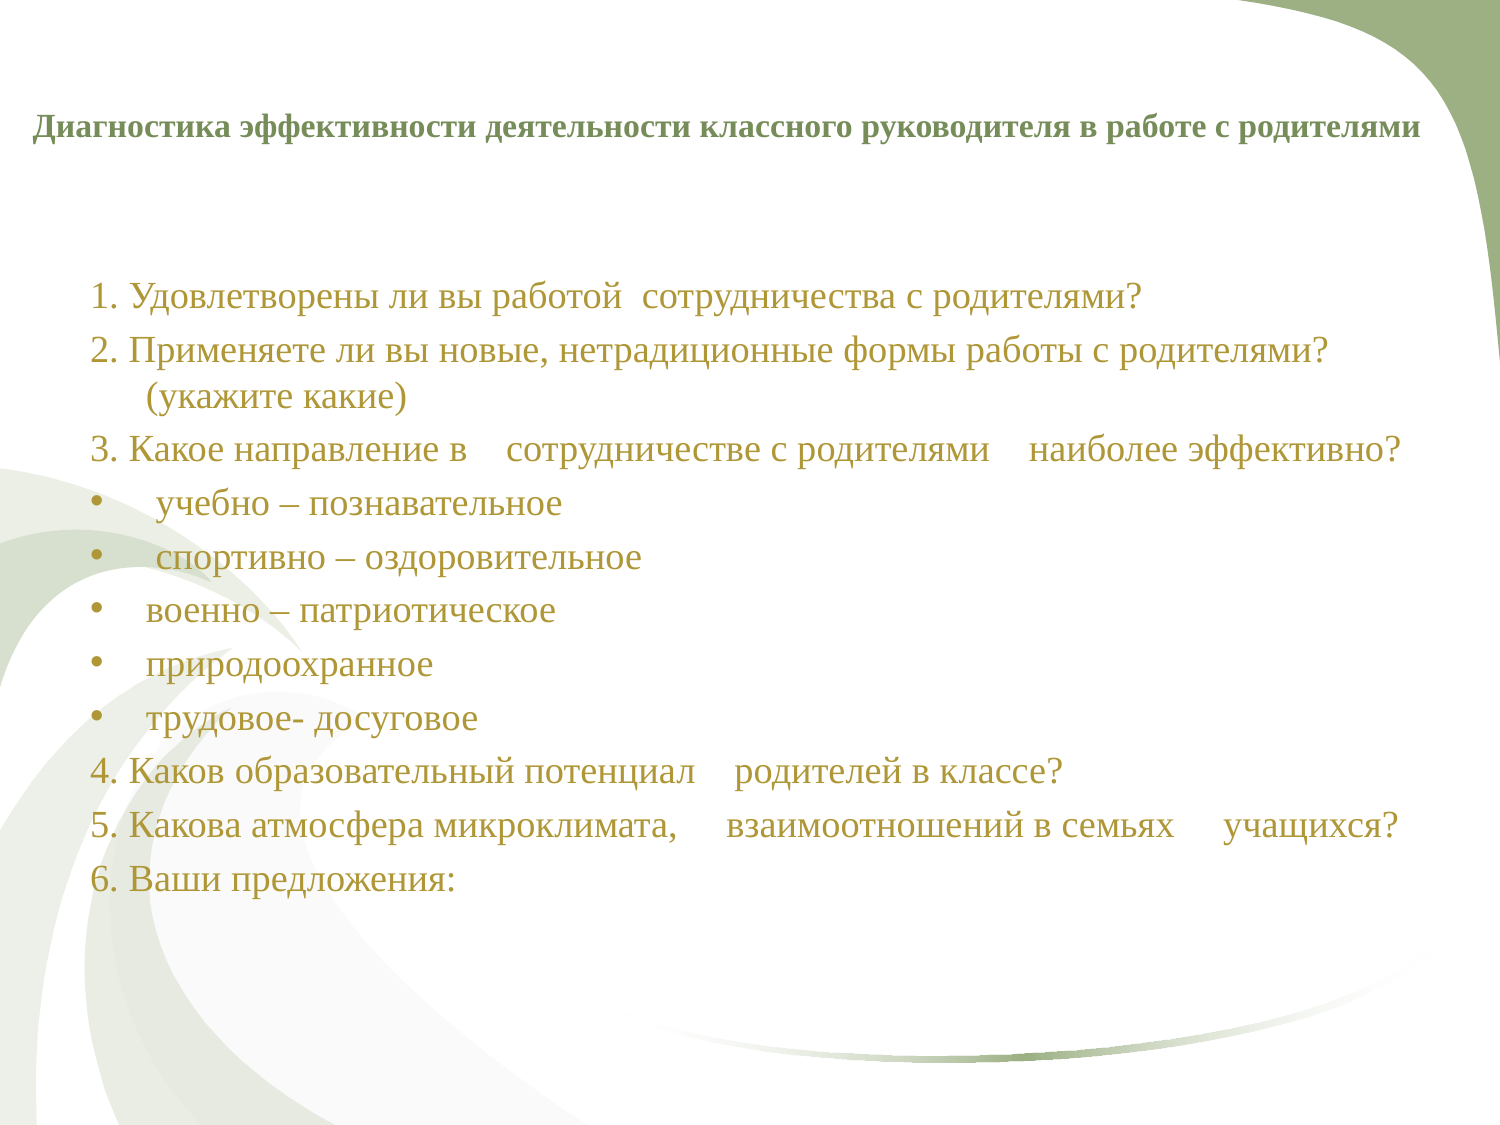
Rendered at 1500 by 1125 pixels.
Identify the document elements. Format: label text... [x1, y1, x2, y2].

list 1. Удовлетворены ли вы работой сотрудничества с родителями? 2. Применяете ли вы новые, нетрадиционные формы работы с родителями?(укажите какие) 3. Какое направление в сотрудничестве с родителями наиболее эффективно? учебно – познавательное спортивно – оздоровительное военно – патриотическое природоохранное трудовое- досуговое 4. Каков образовательный потенциал родителей в классе? 5. Какова атмосфера микроклимата, взаимоотношений в семьях учащихся? 6. Ваши предложения: [75, 262, 1425, 1005]
title Диагностика эффективности деятельности классного руководителя в работе с родителями [17, 45, 1471, 175]
